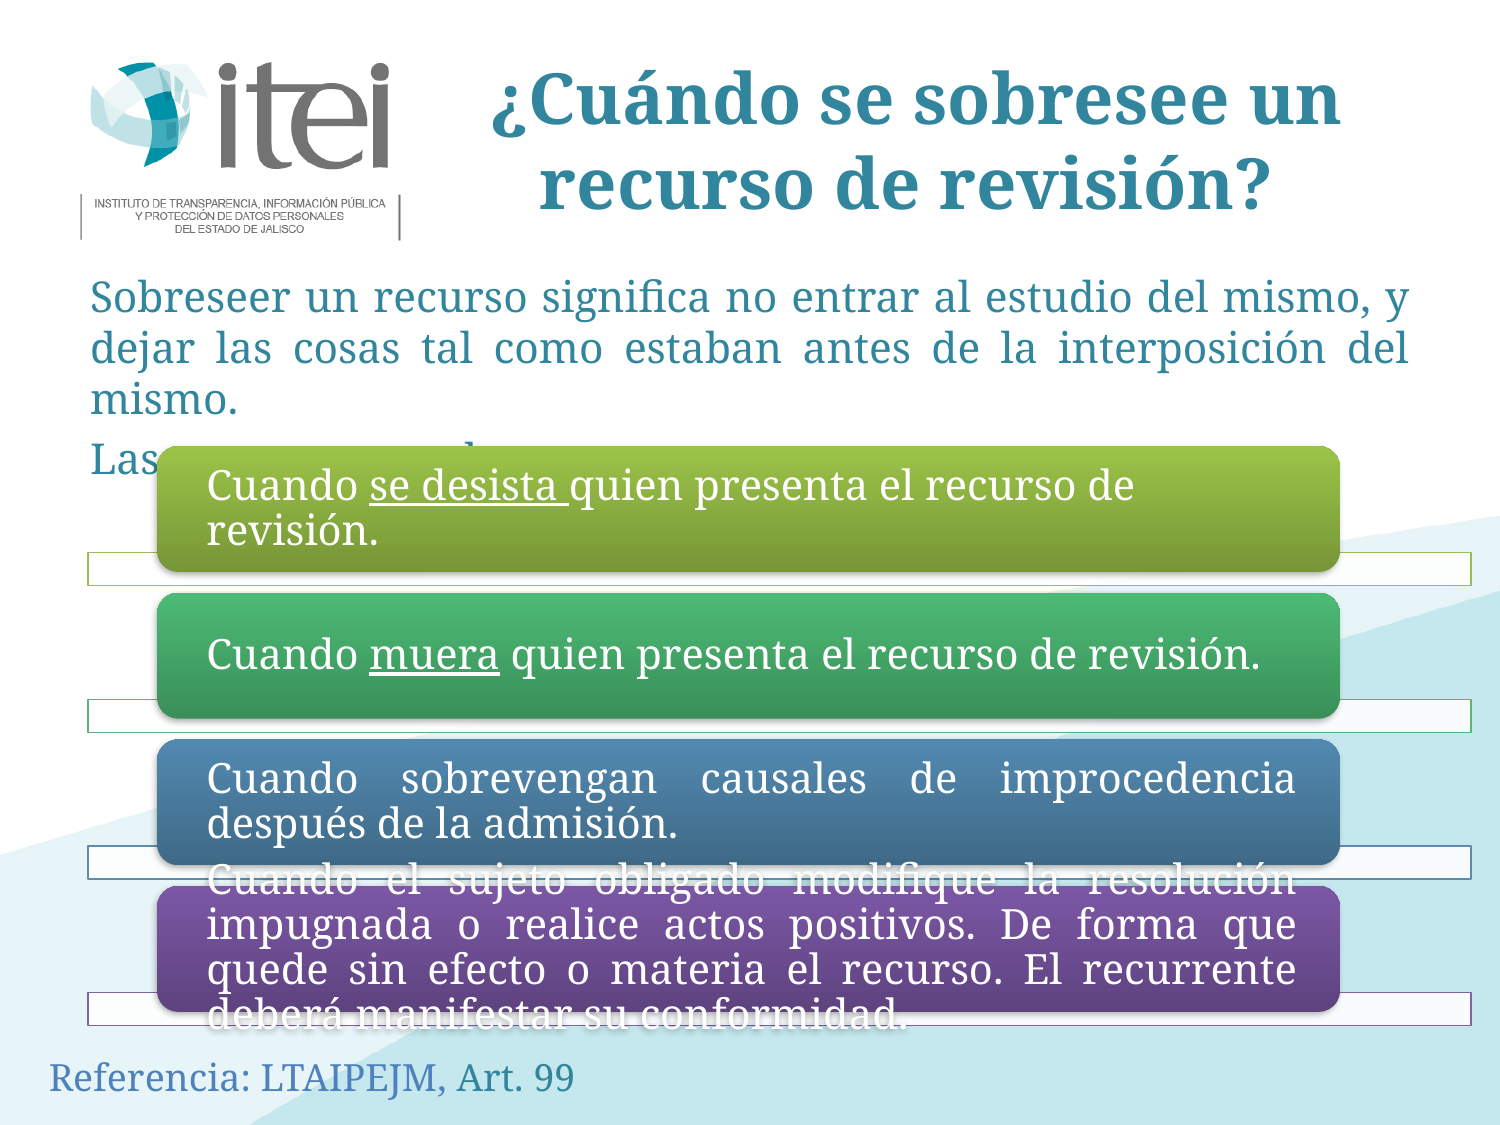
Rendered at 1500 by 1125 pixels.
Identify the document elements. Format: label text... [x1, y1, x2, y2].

title ¿Cuándo se sobresee un recurso de revisión? [407, 45, 1425, 233]
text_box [87, 436, 1472, 1036]
list Sobreseer un recurso significa no entrar al estudio del mismo, y dejar las cosas tal como estaban antes de la interposición del mismo. Las causas para sobreseer son: [75, 262, 1425, 492]
picture [0, 0, 1500, 1125]
text_box Referencia: LTAIPEJM, Art. 99 [34, 1046, 591, 1107]
